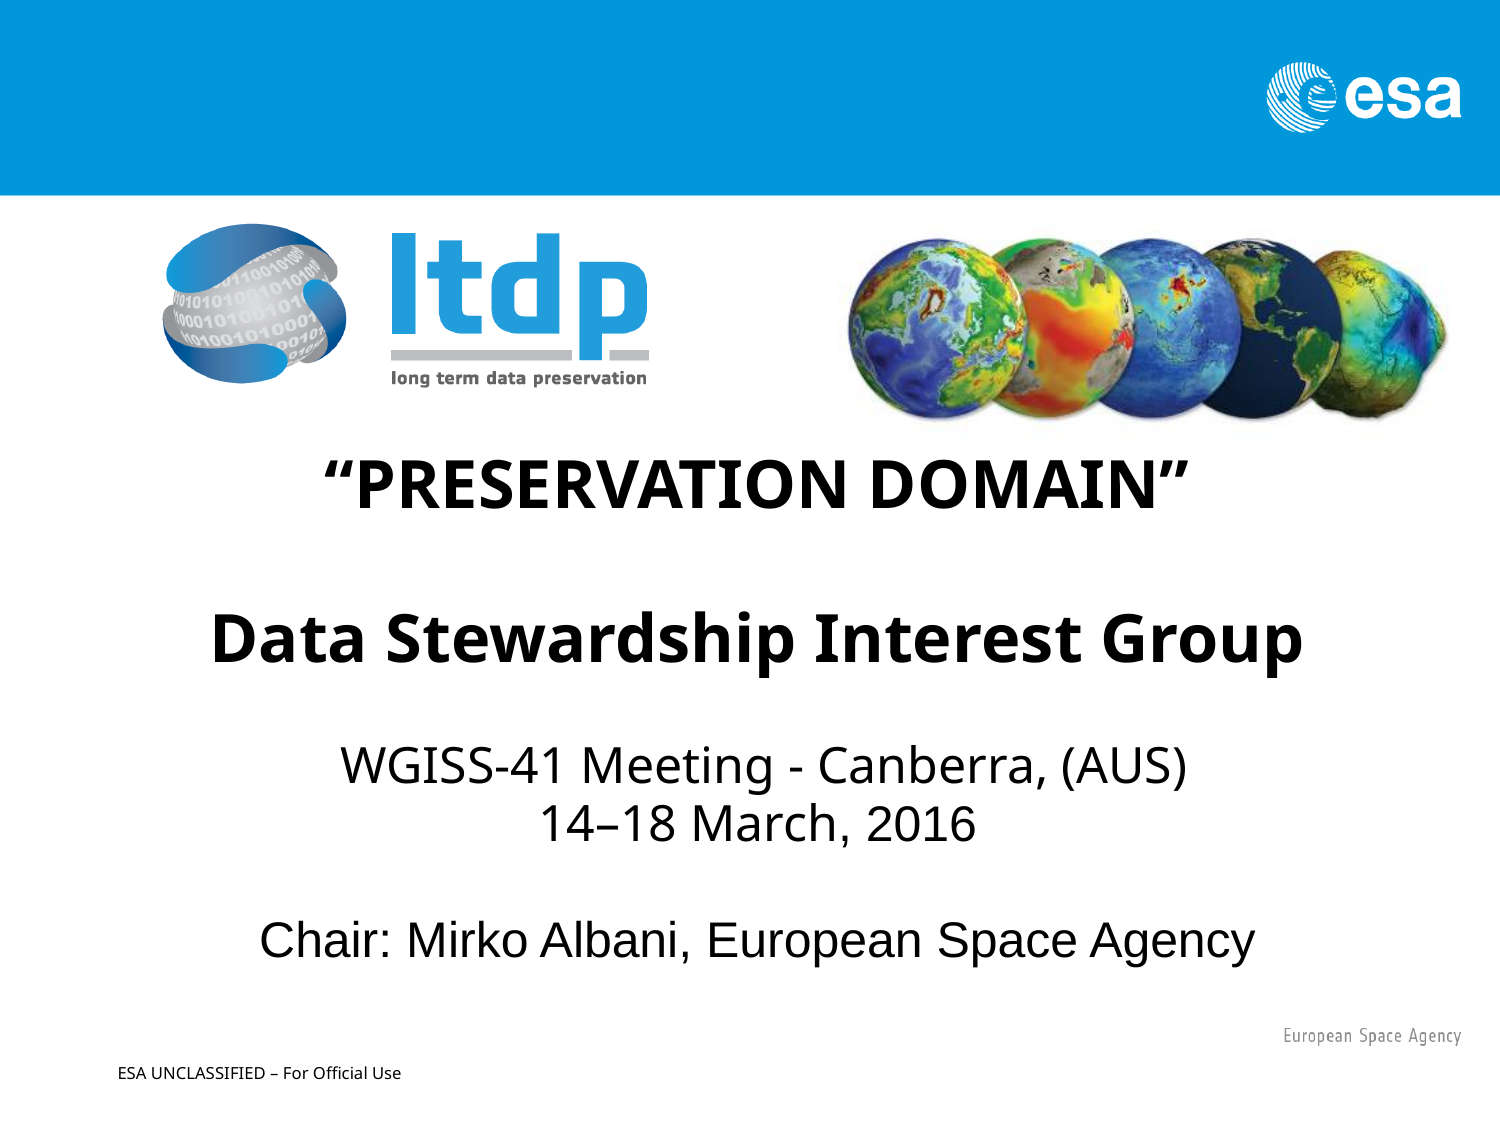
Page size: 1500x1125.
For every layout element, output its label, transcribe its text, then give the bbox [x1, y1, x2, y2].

picture [1283, 85, 1288, 95]
picture [1270, 85, 1274, 95]
picture [145, 204, 673, 410]
picture [1268, 92, 1274, 103]
picture [1276, 74, 1280, 88]
picture [1264, 1020, 1500, 1059]
picture [1291, 98, 1300, 107]
picture [1279, 111, 1286, 117]
picture [1388, 78, 1420, 118]
picture [1272, 79, 1278, 94]
footer ESA UNCLASSIFIED – For Official Use [117, 1050, 974, 1089]
picture [1291, 126, 1299, 131]
picture [838, 217, 1460, 438]
picture [1275, 98, 1284, 110]
picture [1279, 64, 1298, 86]
picture [1426, 78, 1460, 118]
picture [1268, 102, 1275, 112]
picture [1292, 111, 1300, 117]
picture [1287, 118, 1297, 125]
picture [1346, 78, 1382, 118]
text_box “PRESERVATION DOMAIN” Data Stewardship Interest Group WGISS-41 Meeting - Canberra, (AUS) 14–18 March, 2016 Chair: Mirko Albani, European Space Agency [48, 449, 1467, 896]
